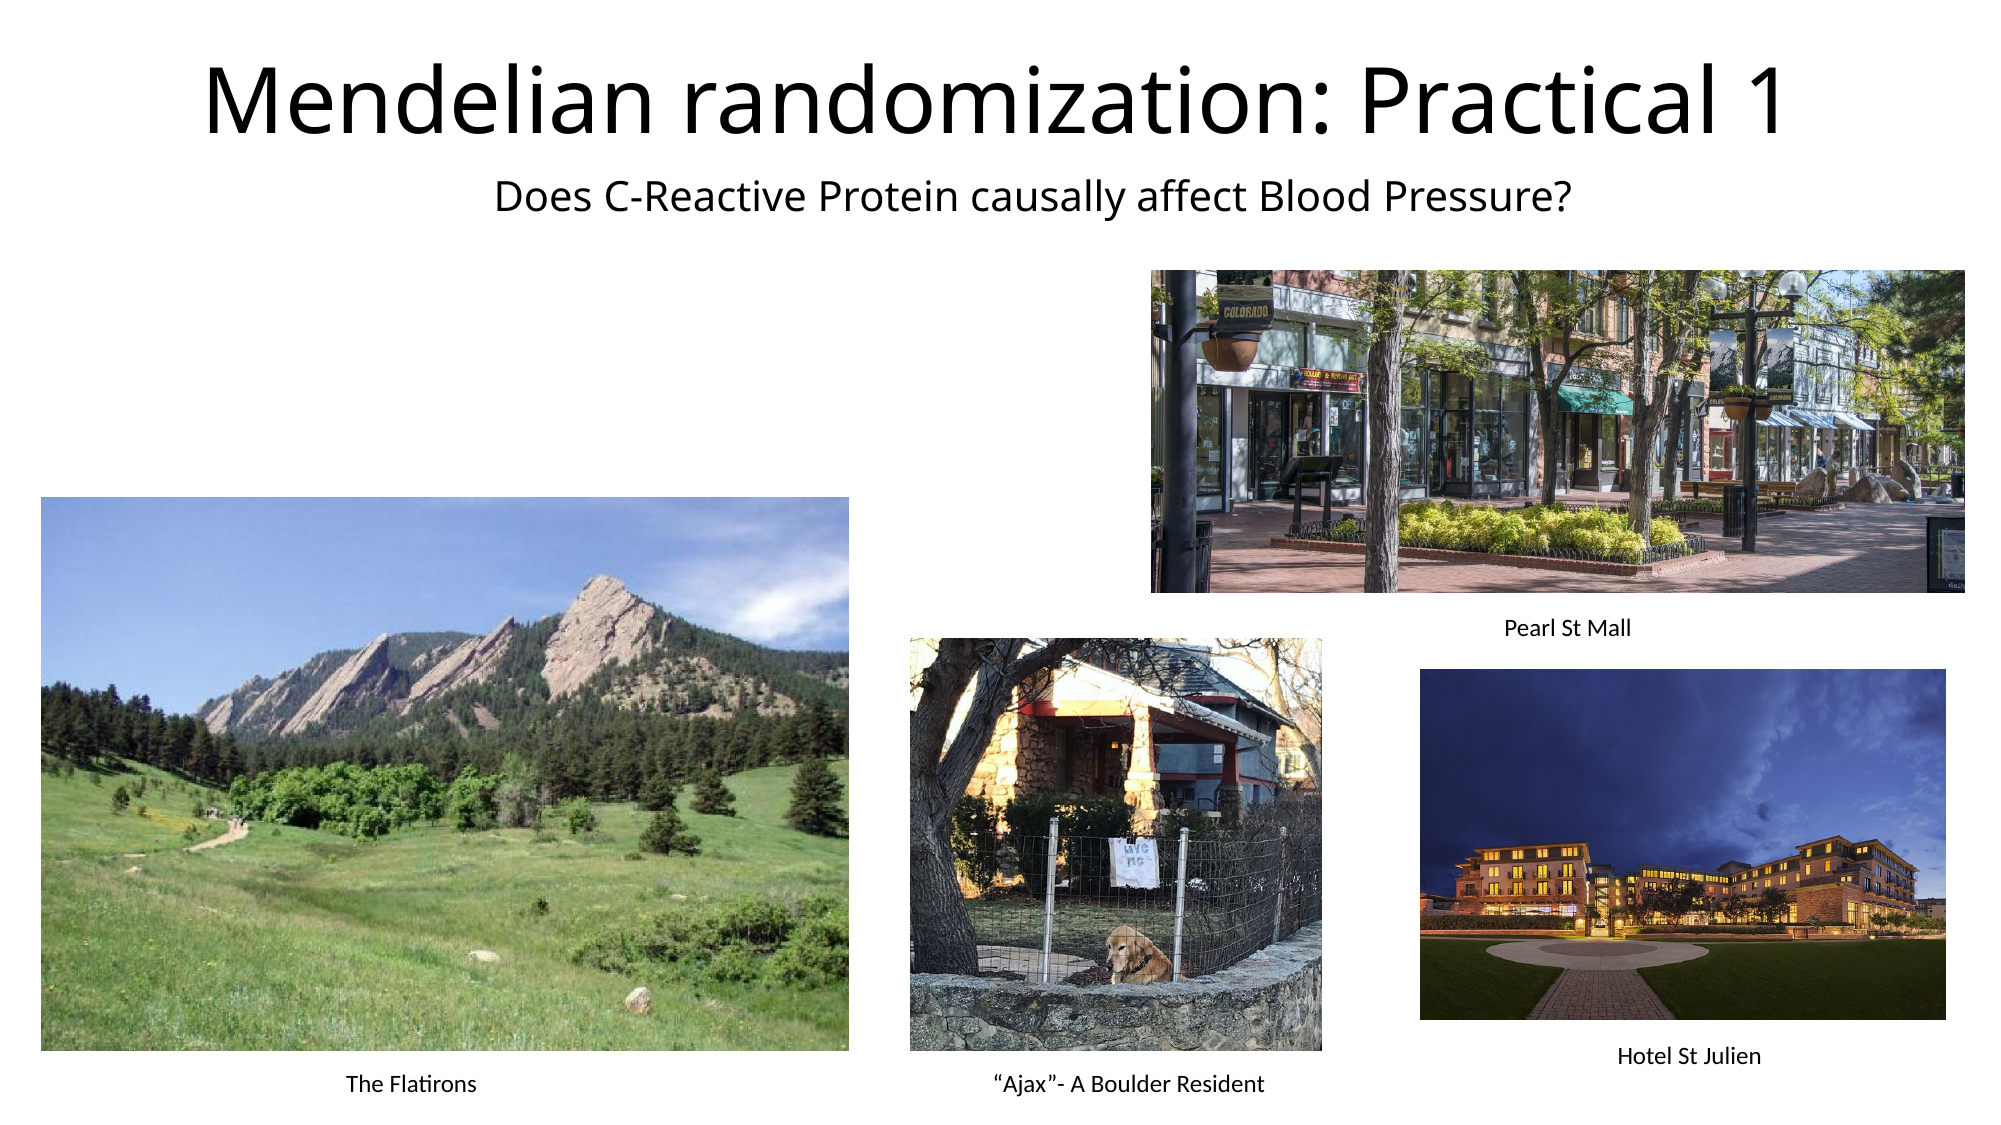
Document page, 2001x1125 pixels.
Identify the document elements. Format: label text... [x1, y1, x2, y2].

text_box The Flatirons [331, 1060, 493, 1105]
text_box Mendelian randomization: Practical 1 [137, 47, 1863, 265]
picture [910, 638, 1322, 1051]
text_box Pearl St Mall [1489, 604, 1647, 650]
text_box “Ajax”- A Boulder Resident [977, 1060, 1281, 1105]
picture [1420, 669, 1946, 1020]
picture [1151, 270, 1965, 593]
text_box Does C-Reactive Protein causally affect Blood Pressure? [170, 167, 1896, 245]
picture [41, 497, 849, 1051]
text_box Hotel St Julien [1602, 1032, 1778, 1078]
